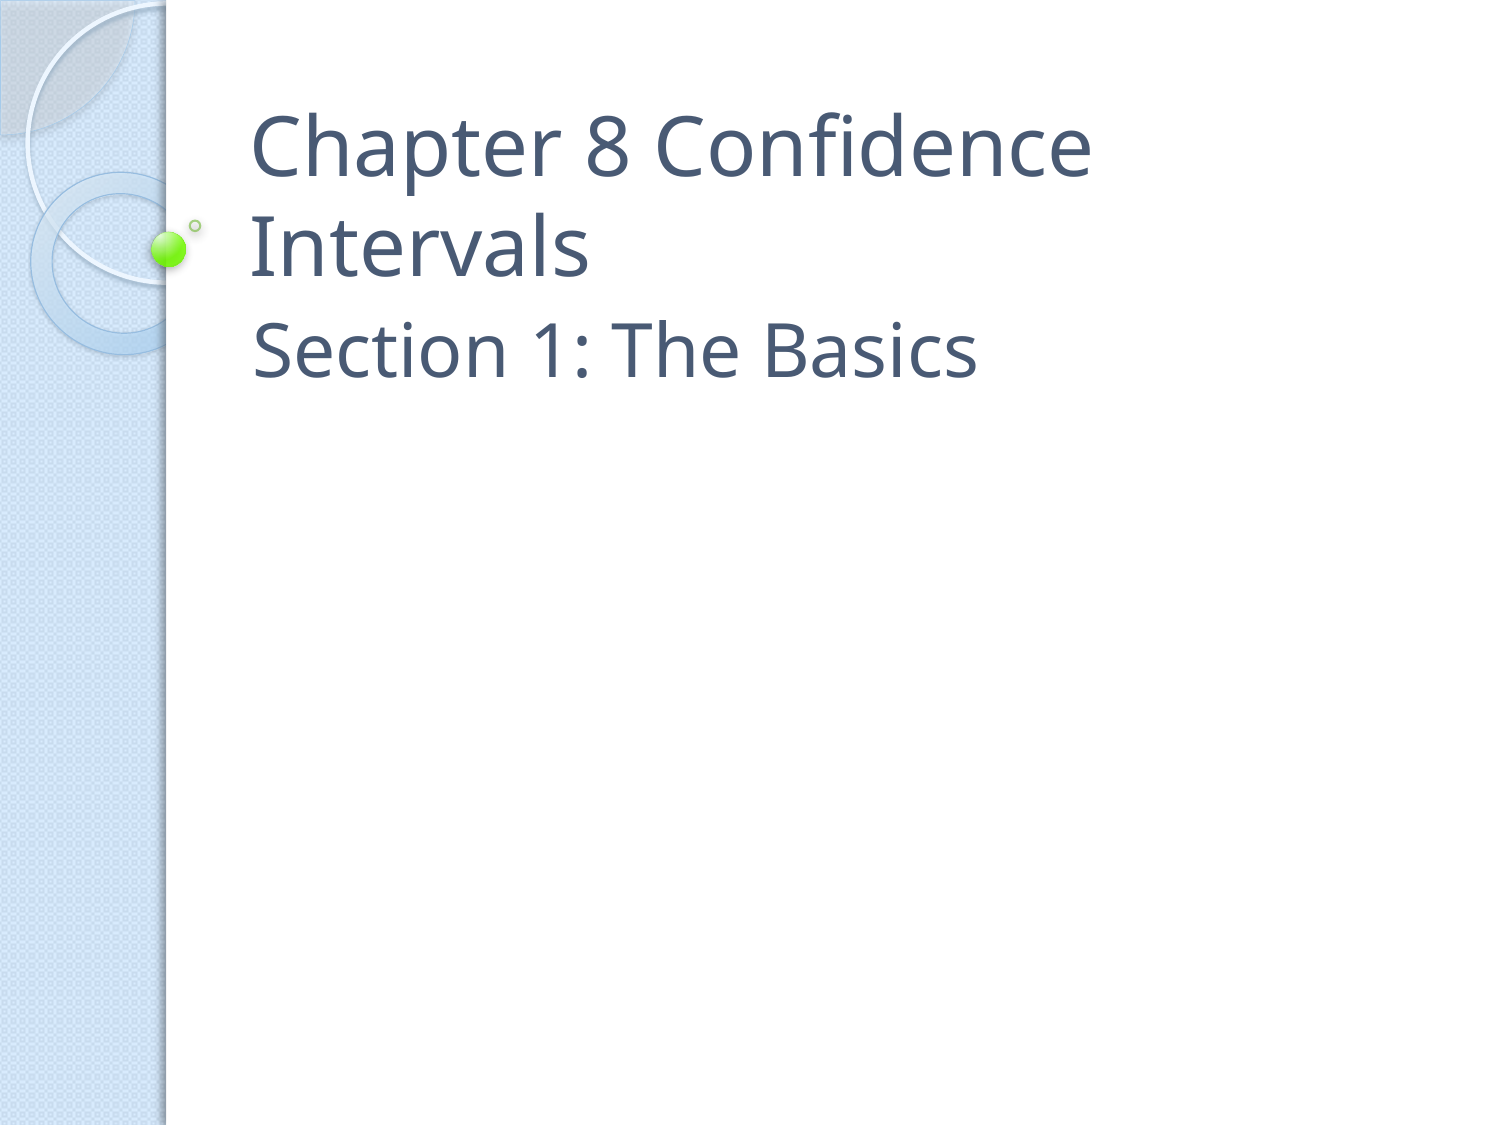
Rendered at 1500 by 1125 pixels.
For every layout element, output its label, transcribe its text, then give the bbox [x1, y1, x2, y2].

text_box Section 1: The Basics [237, 287, 1488, 400]
title Chapter 8 Confidence Intervals [234, 59, 1450, 301]
